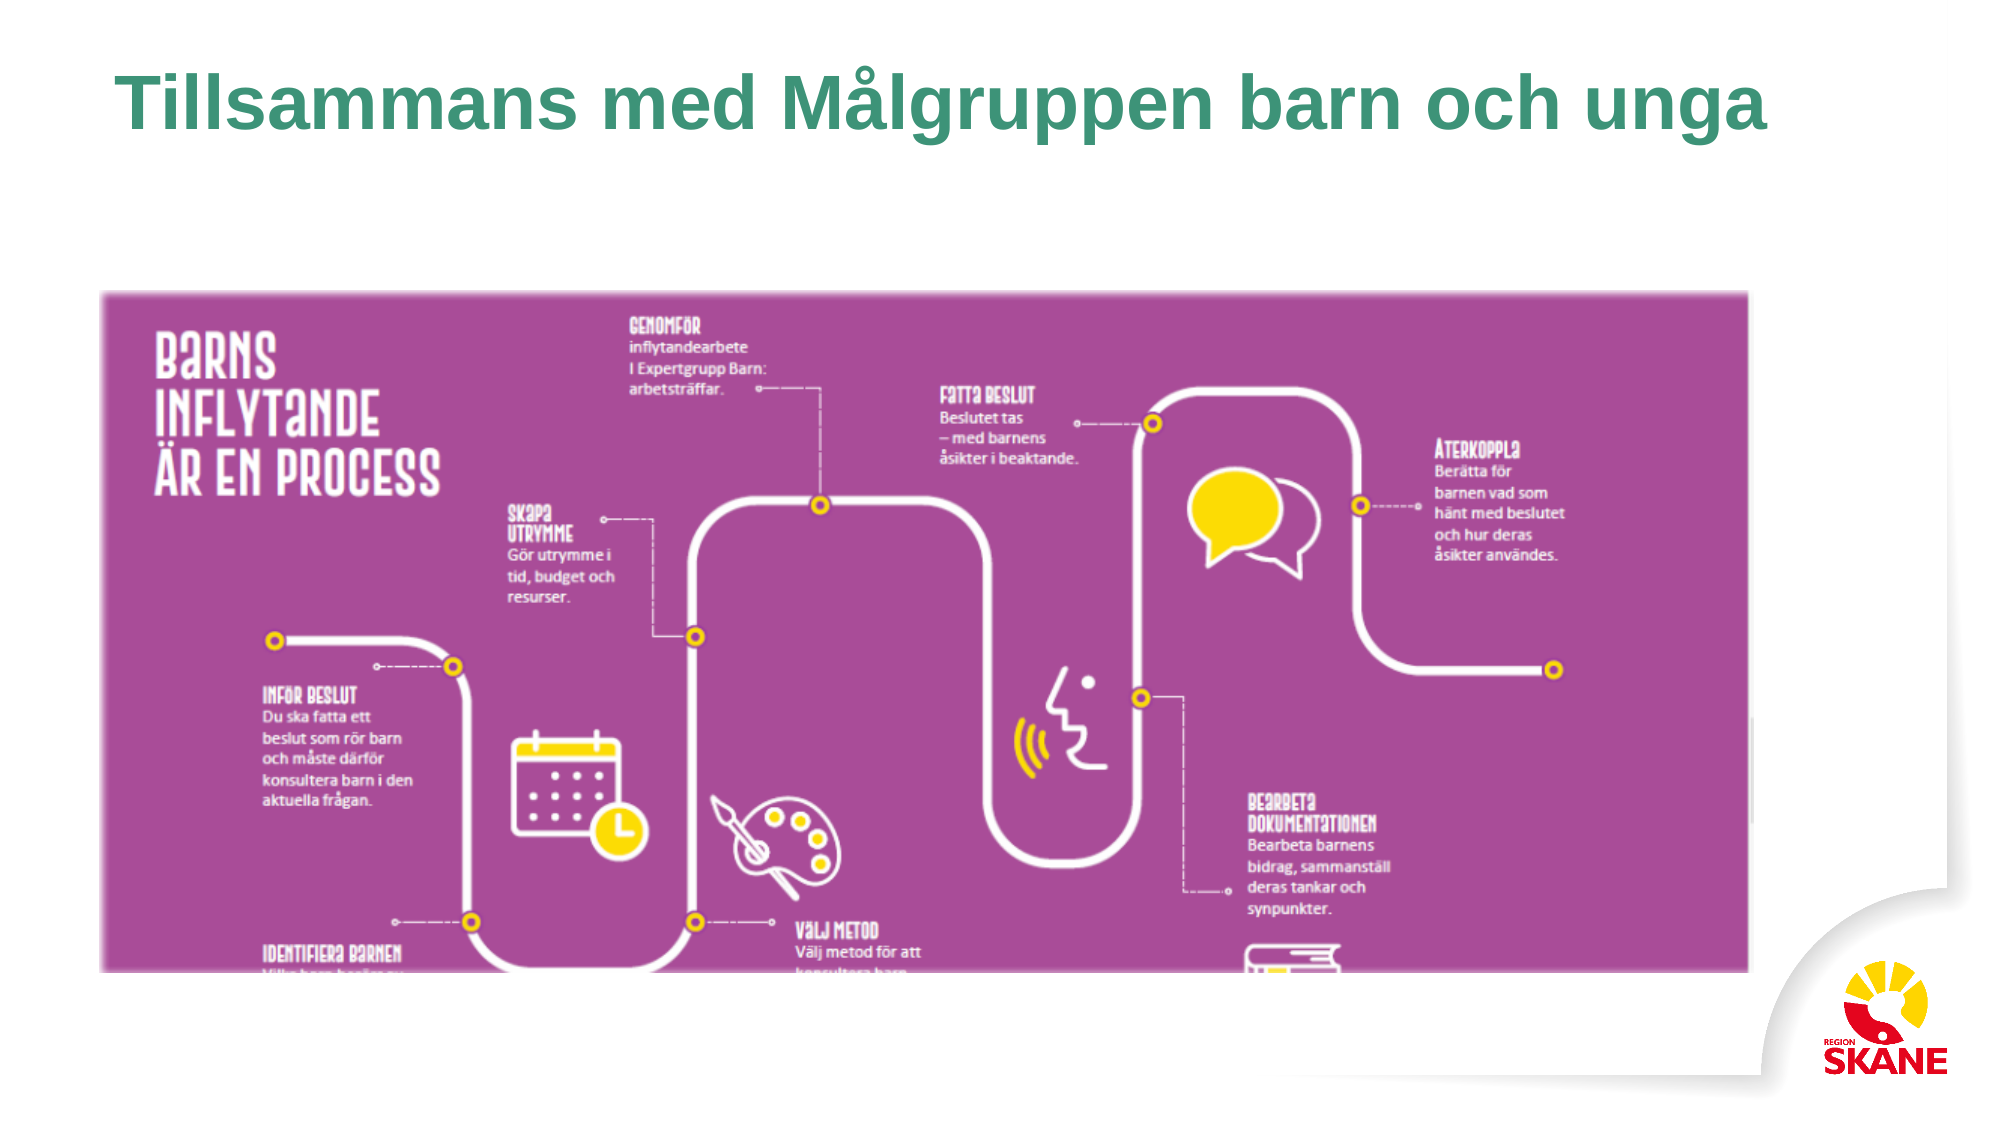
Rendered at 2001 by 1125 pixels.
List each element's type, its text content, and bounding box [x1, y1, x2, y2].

text_box Tillsammans med Målgruppen barn och unga [99, 45, 1900, 233]
picture [0, 0, 2001, 1125]
